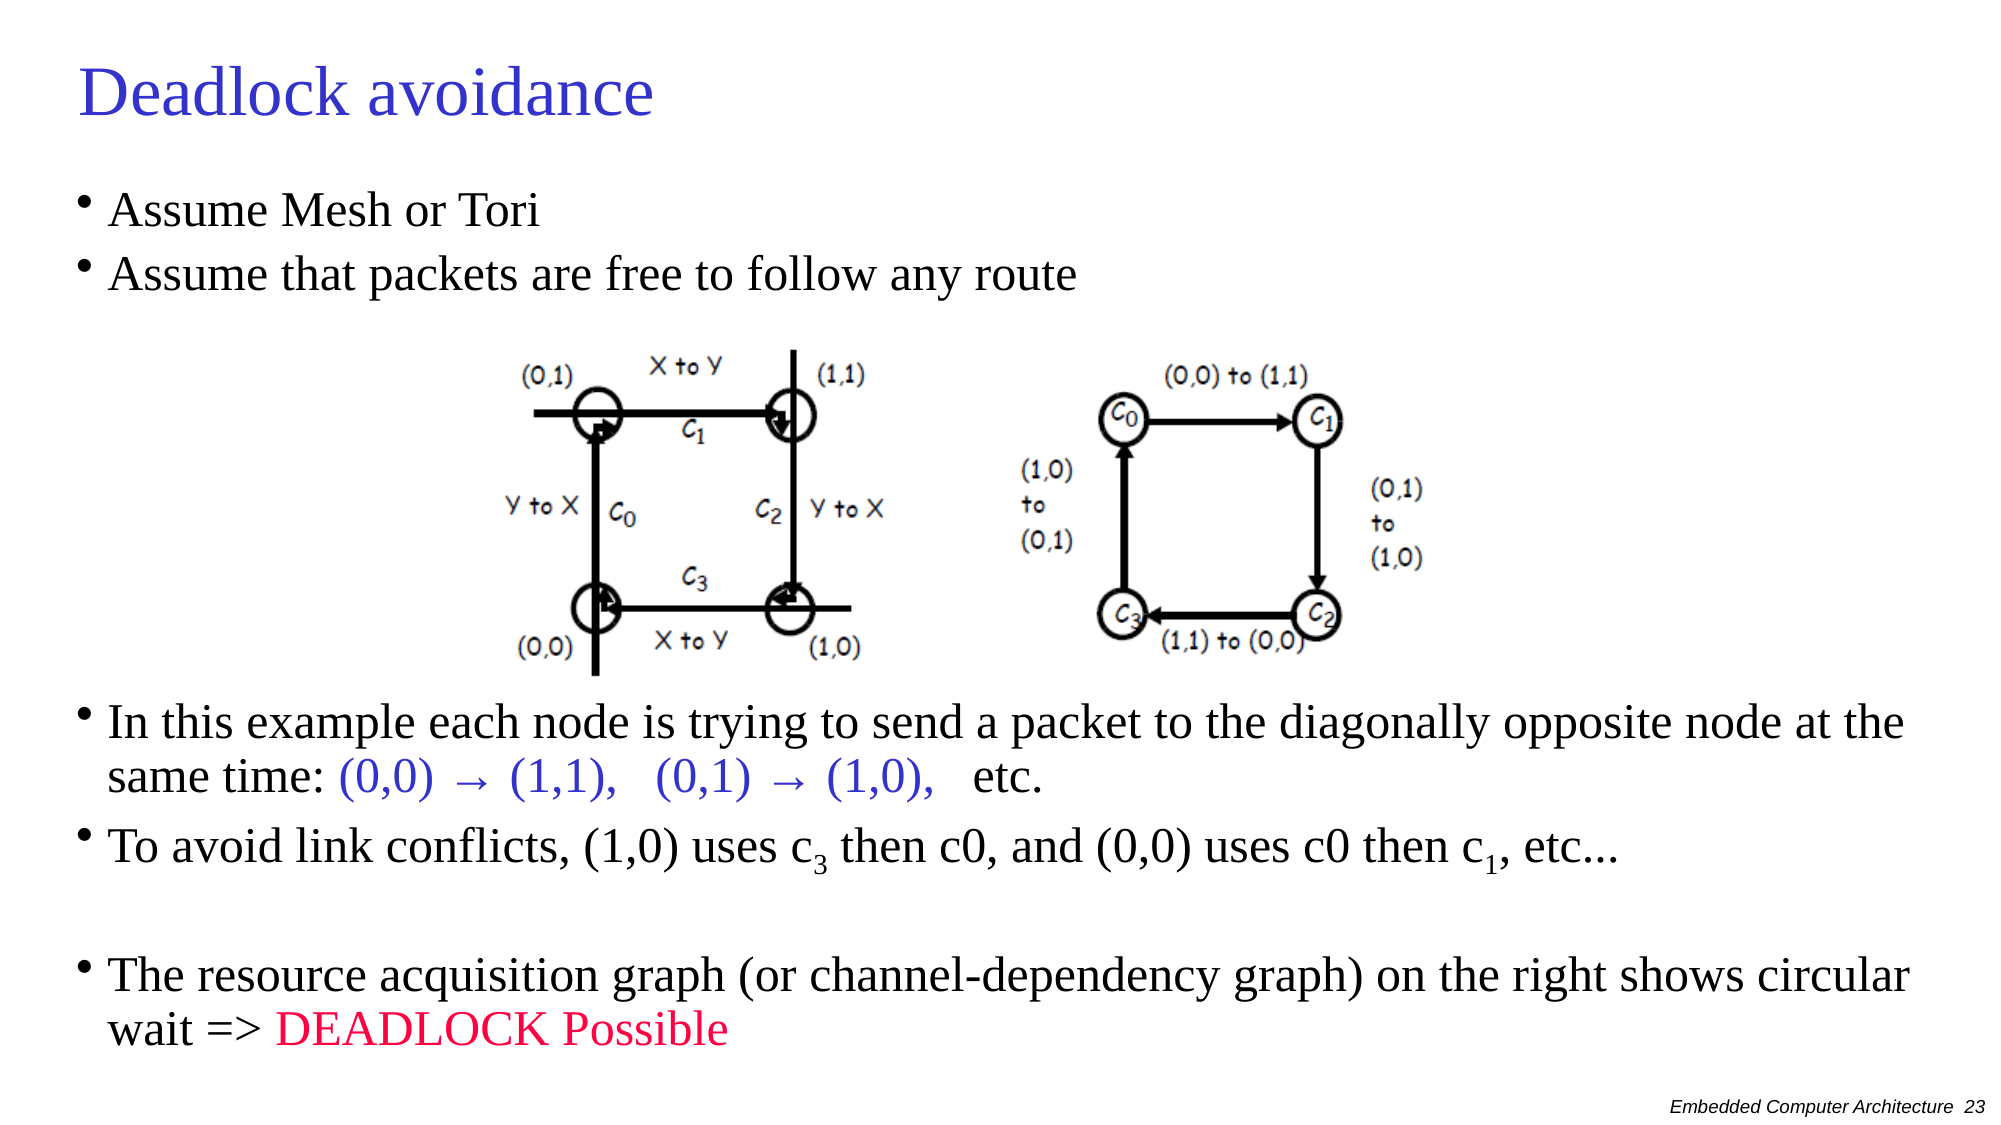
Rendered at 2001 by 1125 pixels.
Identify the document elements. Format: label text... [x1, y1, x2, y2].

list Assume Mesh or Tori Assume that packets are free to follow any route In this example each node is trying to send a packet to the diagonally opposite node at the same time: (0,0) → (1,1), (0,1) → (1,0), etc. To avoid link conflicts, (1,0) uses c3 then c0, and (0,0) uses c0 then c1, etc... The resource acquisition graph (or channel-dependency graph) on the right shows circular wait => DEADLOCK Possible [60, 175, 1940, 1063]
picture [470, 336, 1450, 681]
title Deadlock avoidance [63, 35, 1934, 156]
